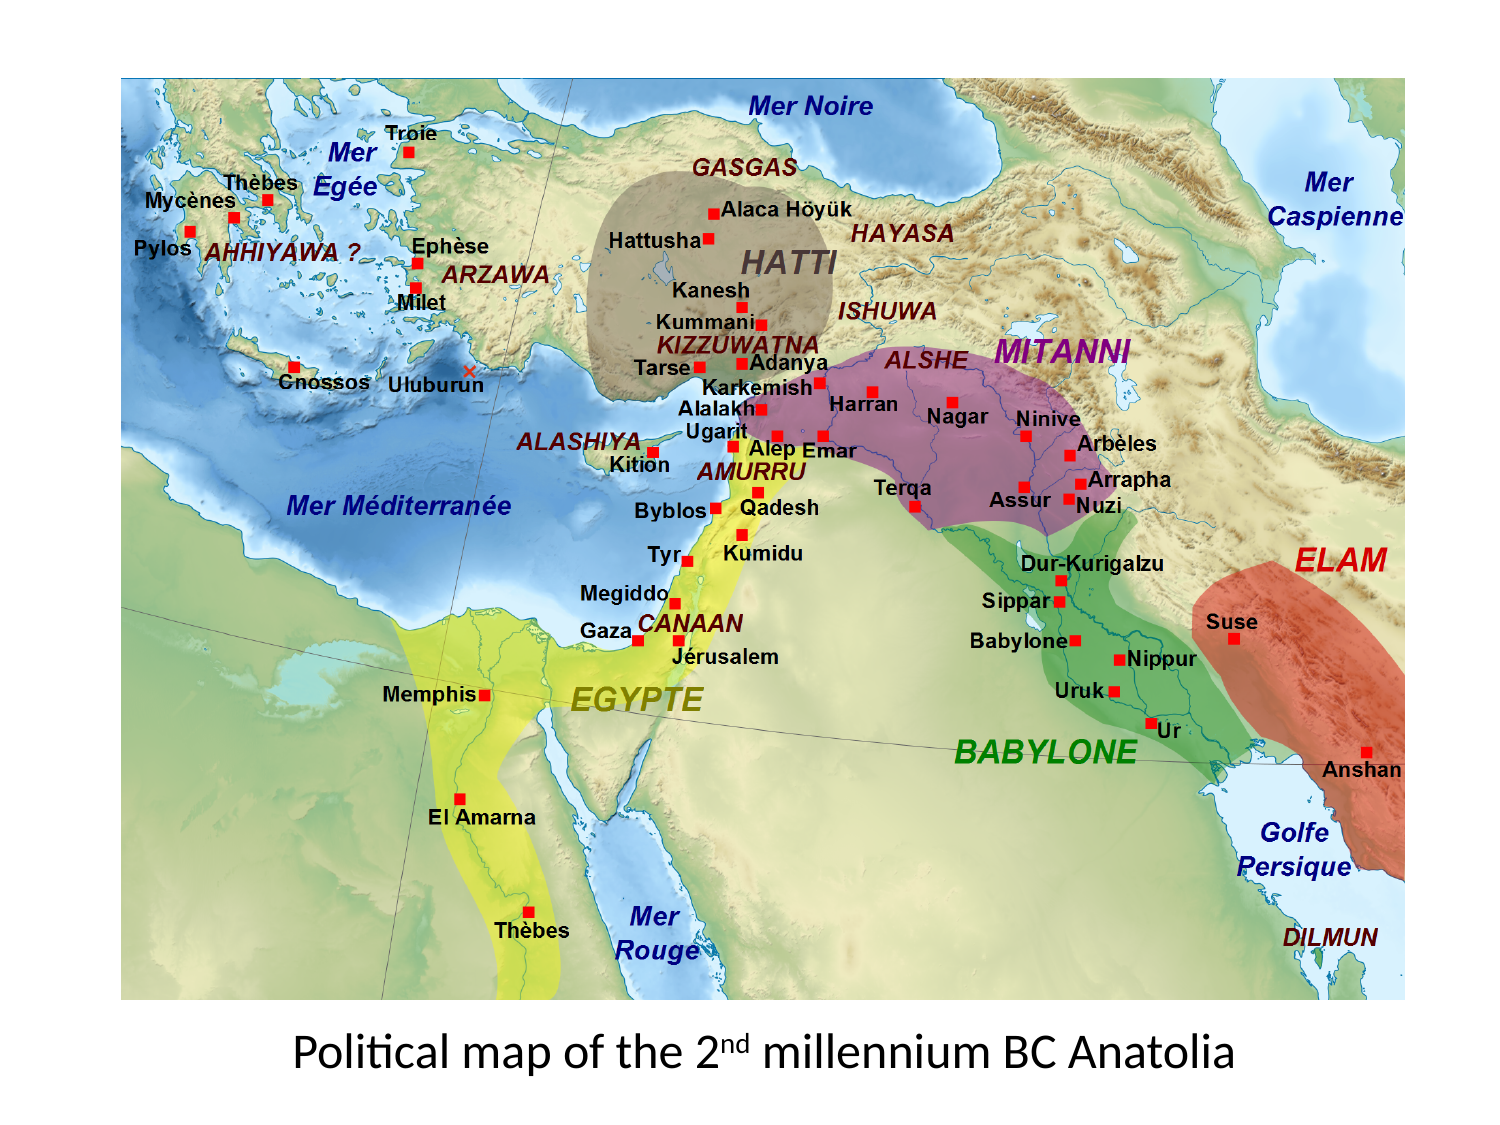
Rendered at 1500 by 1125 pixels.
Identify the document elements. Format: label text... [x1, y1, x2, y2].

text_box Political map of the 2nd millennium BC Anatolia [277, 1011, 1388, 1087]
picture [121, 77, 1405, 1000]
